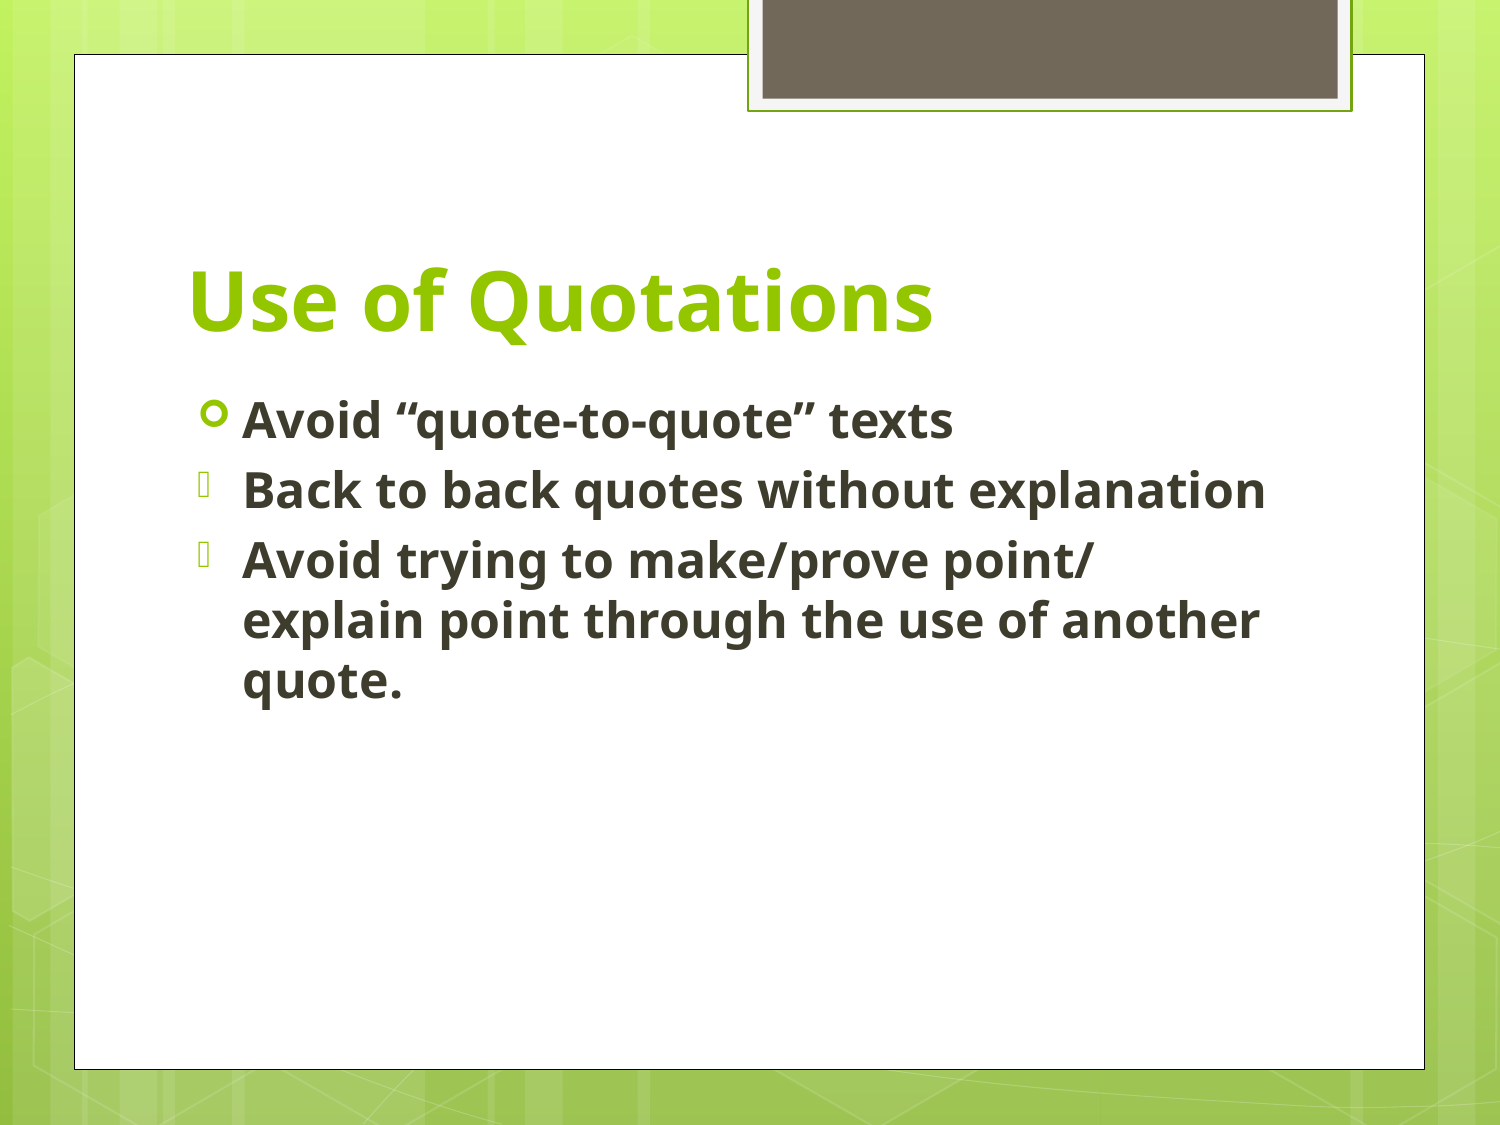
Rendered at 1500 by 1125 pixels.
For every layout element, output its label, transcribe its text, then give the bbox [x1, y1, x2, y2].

list Avoid “quote-to-quote” texts Back to back quotes without explanation Avoid trying to make/prove point/ explain point through the use of another quote. [171, 381, 1283, 957]
title Use of Quotations [171, 168, 1324, 357]
